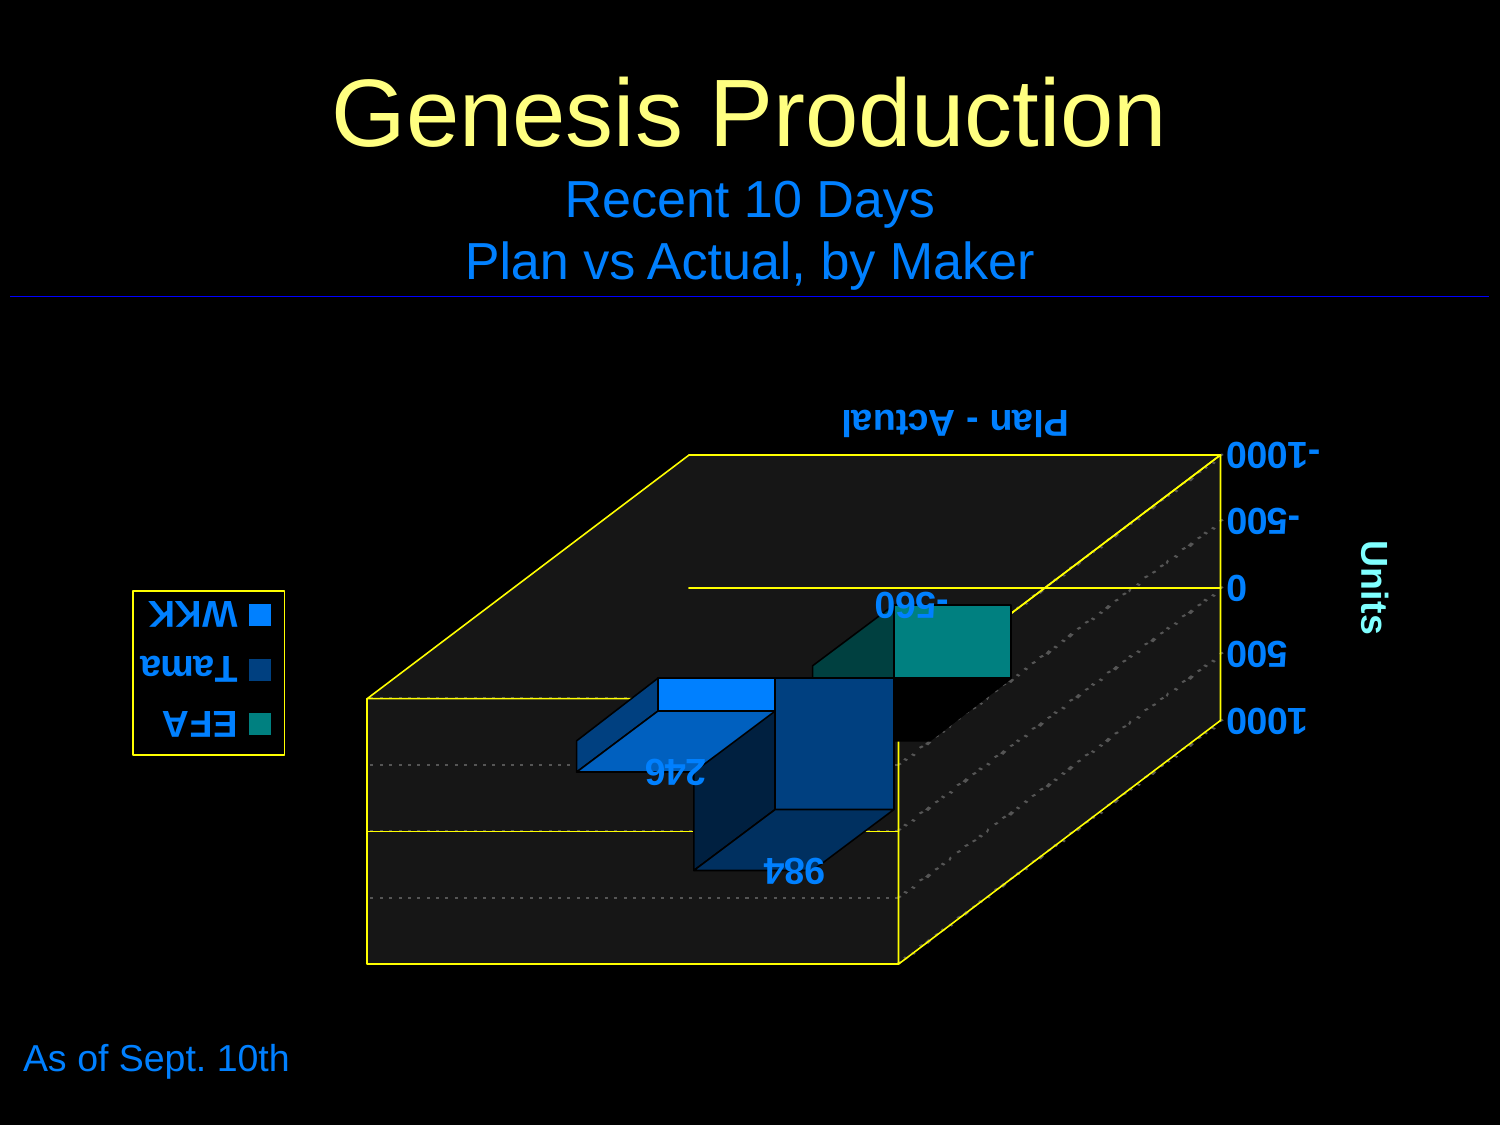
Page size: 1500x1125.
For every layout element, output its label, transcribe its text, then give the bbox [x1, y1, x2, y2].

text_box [117, 354, 1490, 990]
text_box As of Sept. 10th [8, 1027, 293, 1082]
title Genesis Production Recent 10 Days Plan vs Actual, by Maker [10, 42, 1490, 296]
